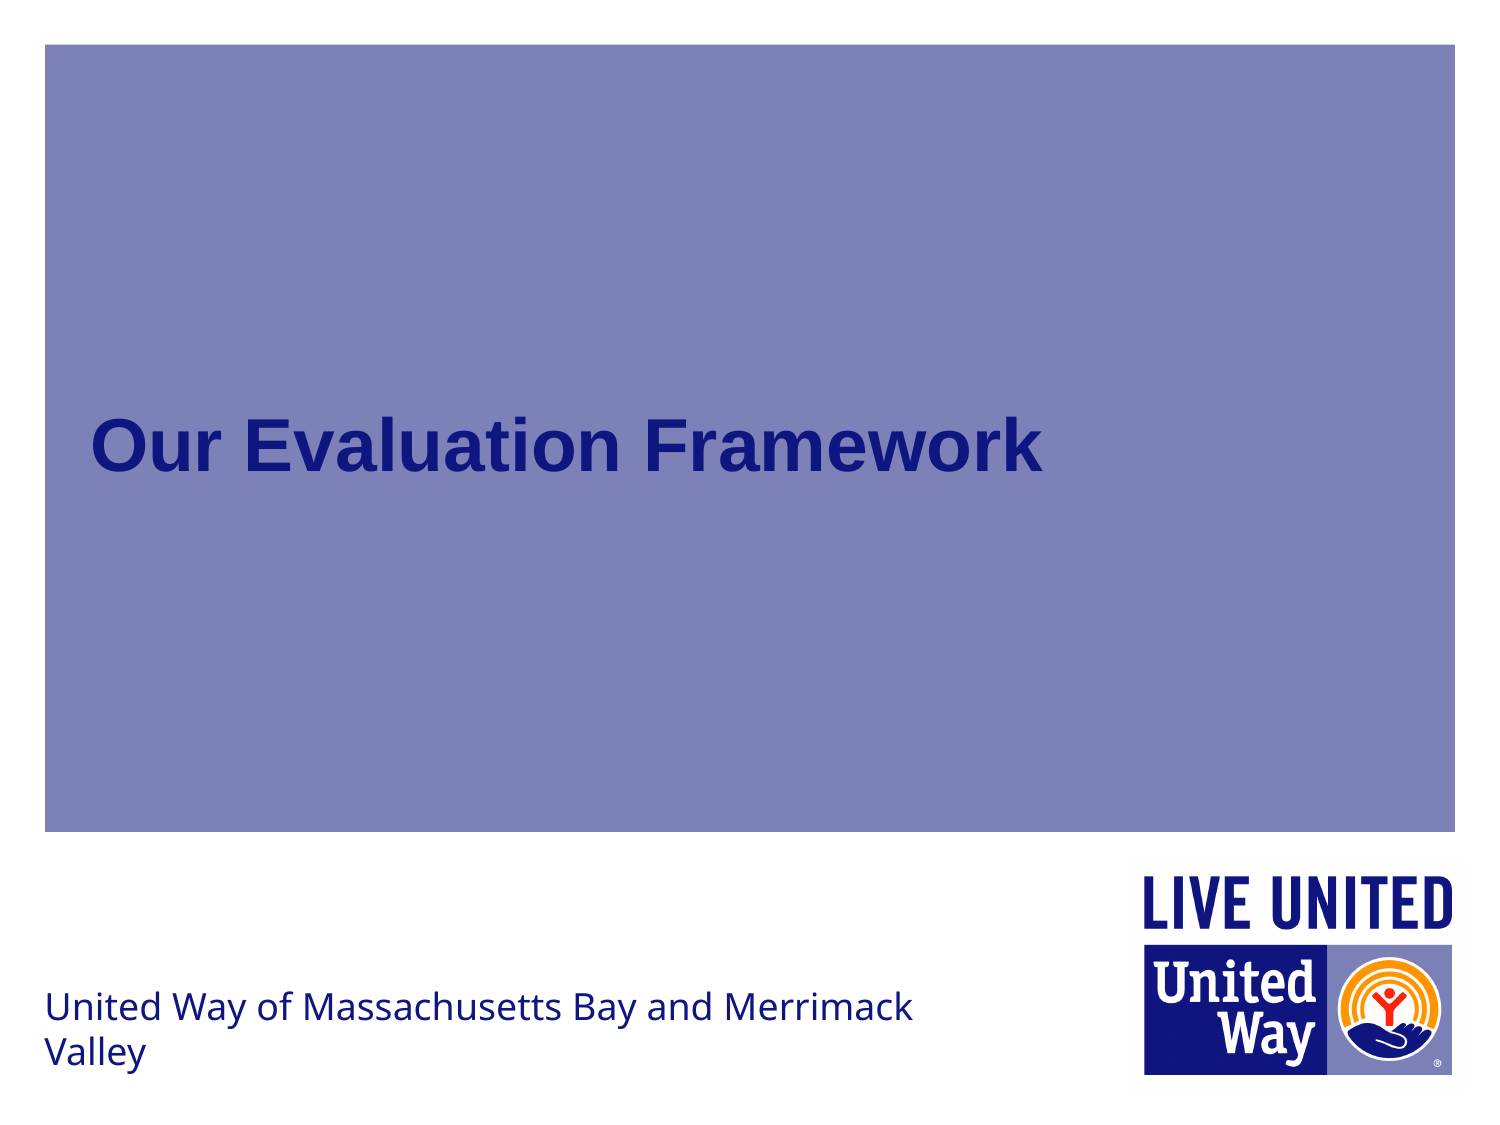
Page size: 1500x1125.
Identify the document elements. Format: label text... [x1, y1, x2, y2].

picture [1128, 860, 1468, 1091]
title Our Evaluation Framework [89, 44, 1328, 833]
subtitle United Way of Massachusetts Bay and Merrimack Valley [44, 997, 1095, 1073]
